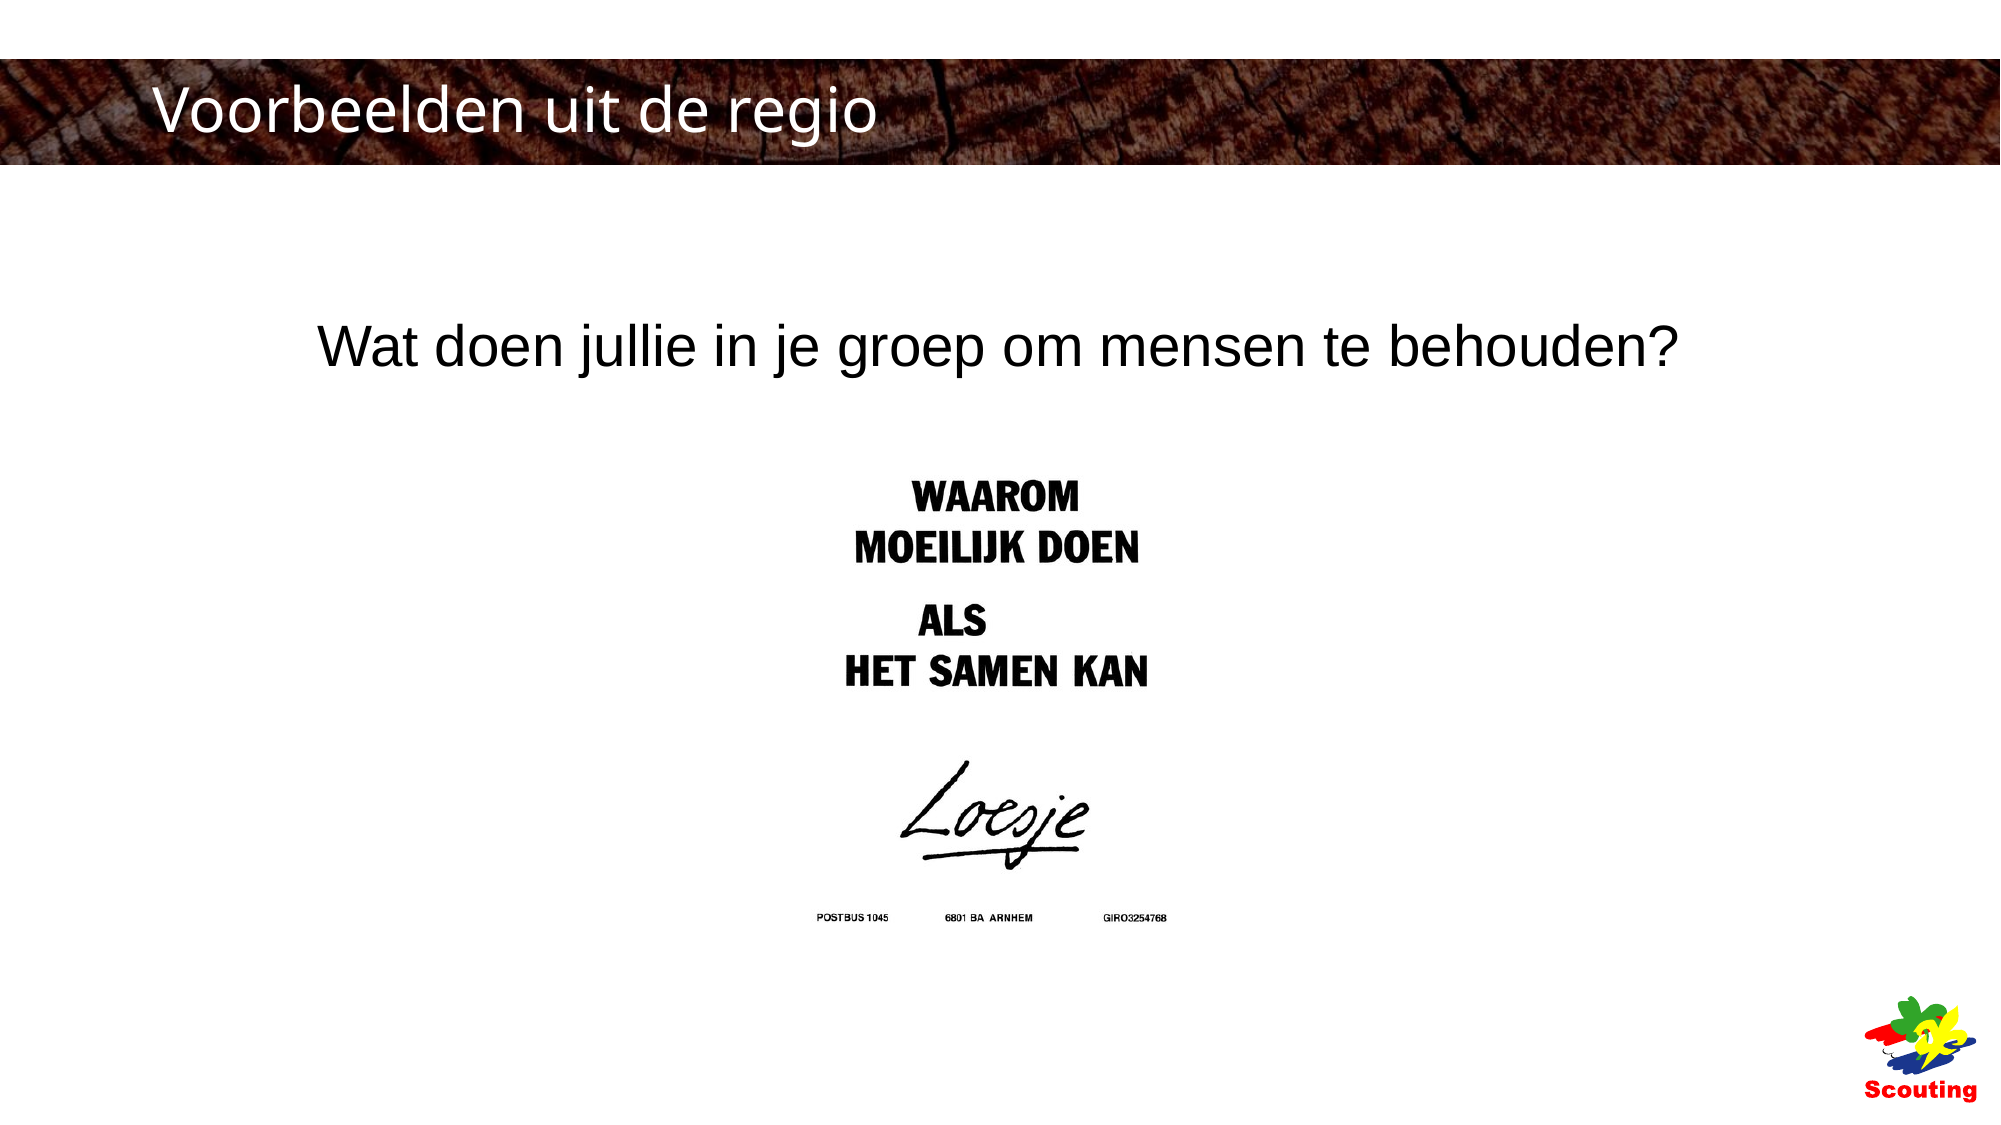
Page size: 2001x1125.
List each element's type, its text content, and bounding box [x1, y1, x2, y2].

picture [790, 391, 1210, 985]
list Wat doen jullie in je groep om mensen te behouden? [137, 217, 1863, 932]
picture [0, 59, 137, 165]
picture [1863, 59, 2000, 165]
title Voorbeelden uit de regio [137, 59, 1863, 165]
